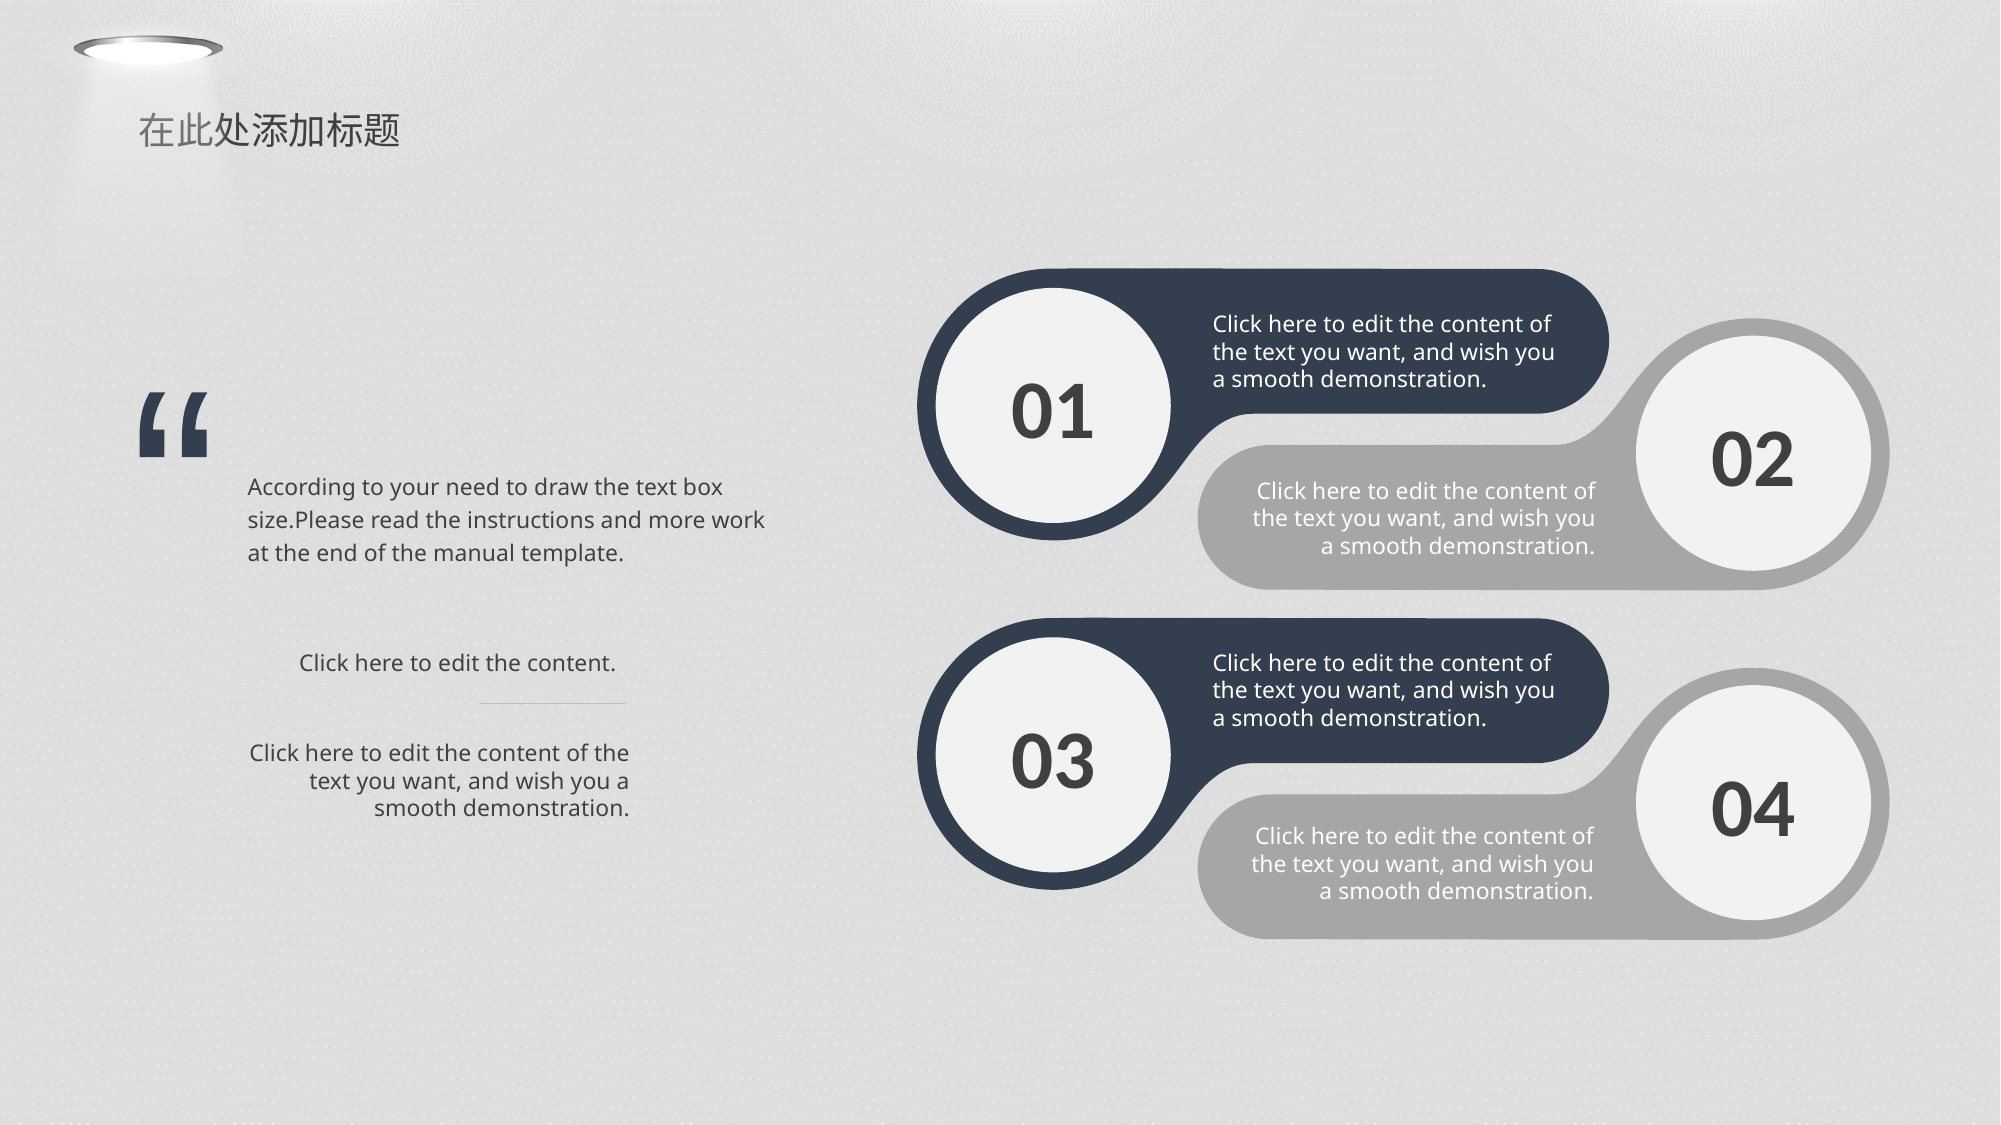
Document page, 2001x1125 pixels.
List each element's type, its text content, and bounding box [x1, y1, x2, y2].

text_box 01 [934, 286, 1172, 525]
text_box [917, 617, 1610, 890]
text_box 03 [934, 636, 1172, 874]
picture [0, 0, 2001, 1125]
text_box [1197, 667, 1890, 940]
text_box 在此处添加标题 [291, 99, 465, 160]
text_box According to your need to draw the text box size.Please read the instructions and more work at the end of the manual template. [227, 457, 809, 568]
text_box Click here to edit the content of the text you want, and wish you a smooth demonstration. [1223, 468, 1611, 567]
text_box Click here to edit the content. [270, 641, 645, 684]
text_box Click here to edit the content of the text you want, and wish you a smooth demonstration. [1221, 814, 1610, 912]
text_box Click here to edit the content of the text you want, and wish you a smooth demonstration. [1197, 302, 1586, 400]
text_box Click here to edit the content of the text you want, and wish you a smooth demonstration. [1197, 640, 1586, 738]
text_box 04 [1634, 684, 1873, 922]
text_box [917, 268, 1610, 541]
text_box 02 [1634, 334, 1873, 572]
text_box Click here to edit the content of the text you want, and wish you a smooth demonstration. [207, 731, 645, 829]
text_box [1197, 318, 1890, 591]
